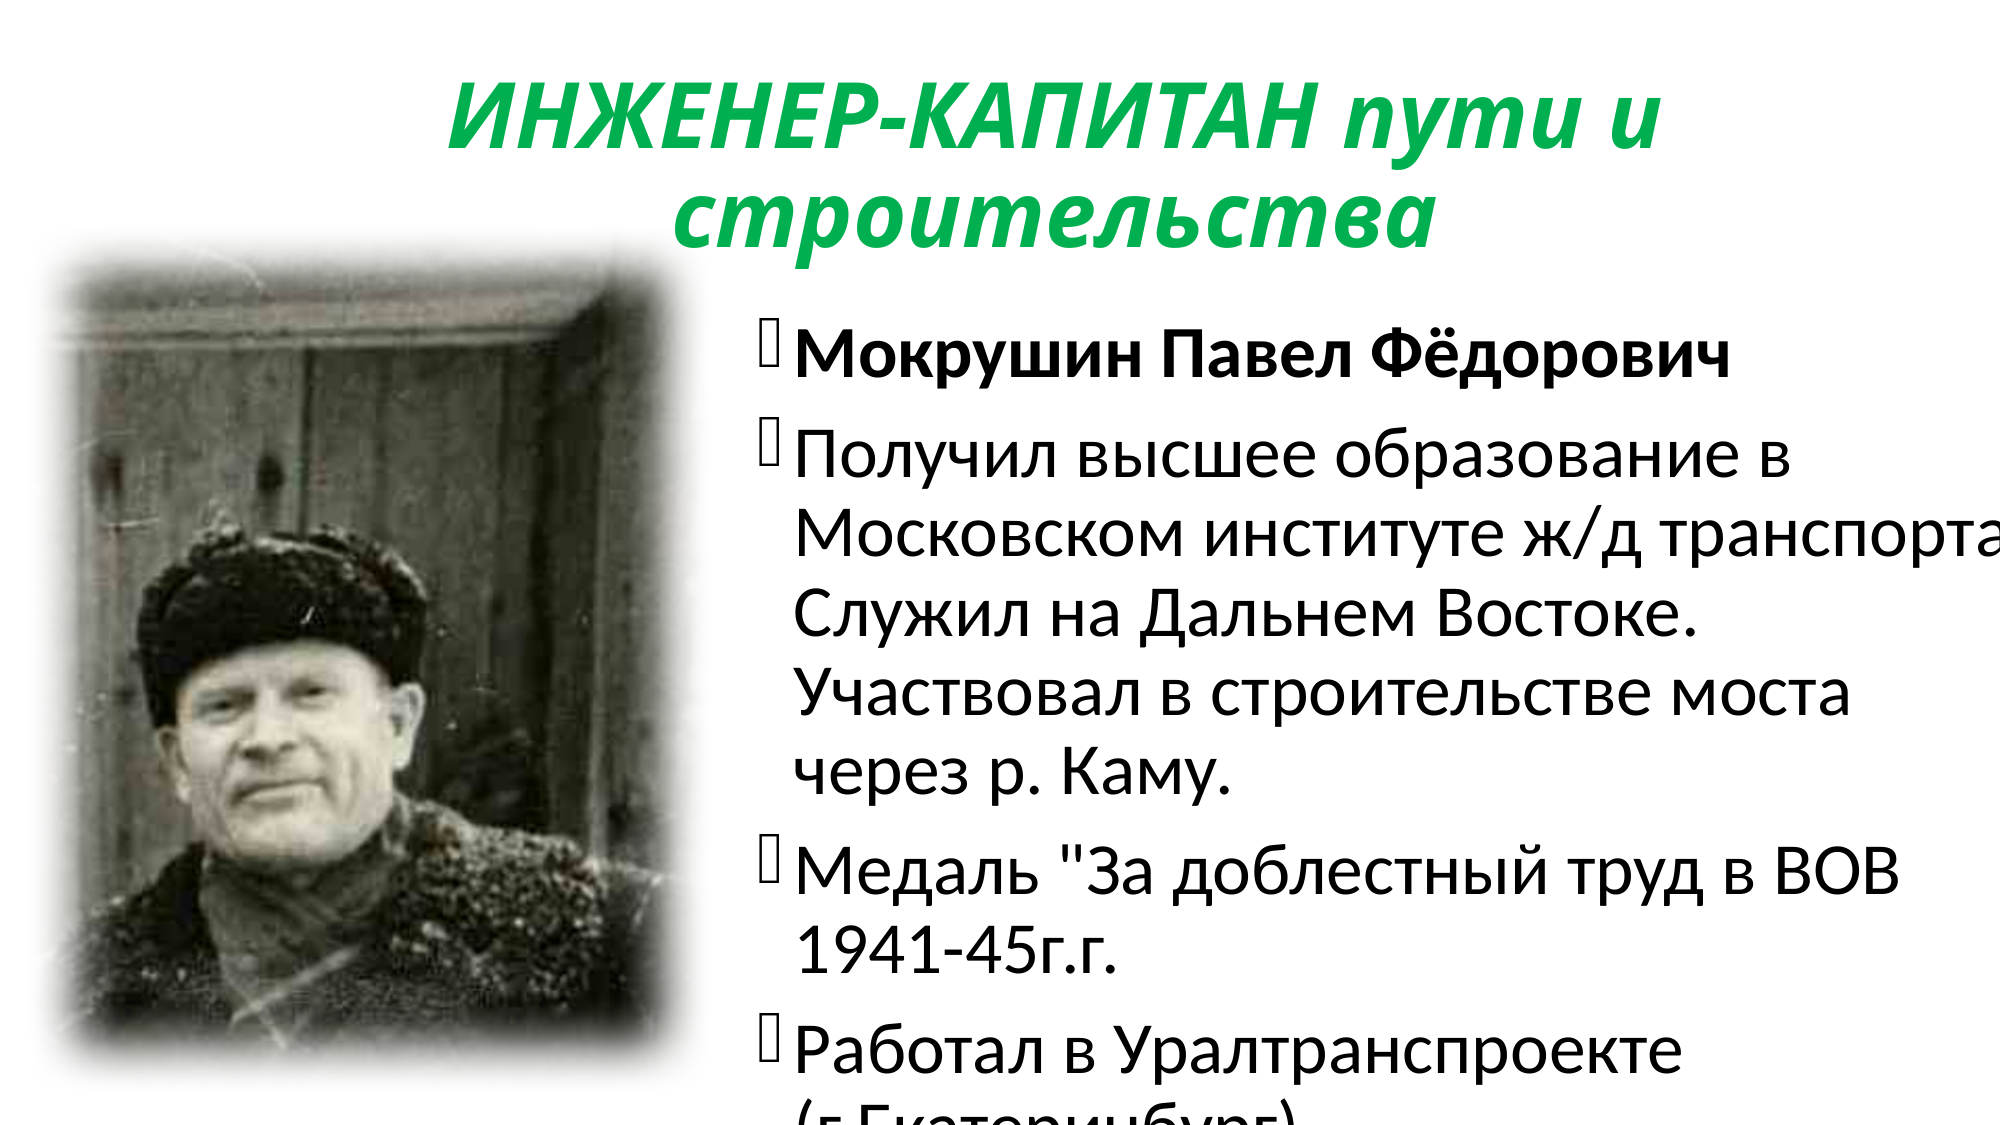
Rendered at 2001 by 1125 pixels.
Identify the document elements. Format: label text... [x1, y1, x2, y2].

list Мокрушин Павел Фёдорович Получил высшее образование в Московском институте ж/д транспорта. Служил на Дальнем Востоке. Участвовал в строительстве моста через р. Каму. Медаль "За доблестный труд в ВОВ 1941-45г.г. Работал в Уралтранспроекте (г.Екатеринбург) [742, 307, 2000, 1125]
title ИНЖЕНЕР-КАПИТАН пути и строительства [137, 59, 1973, 278]
picture [26, 223, 712, 1095]
